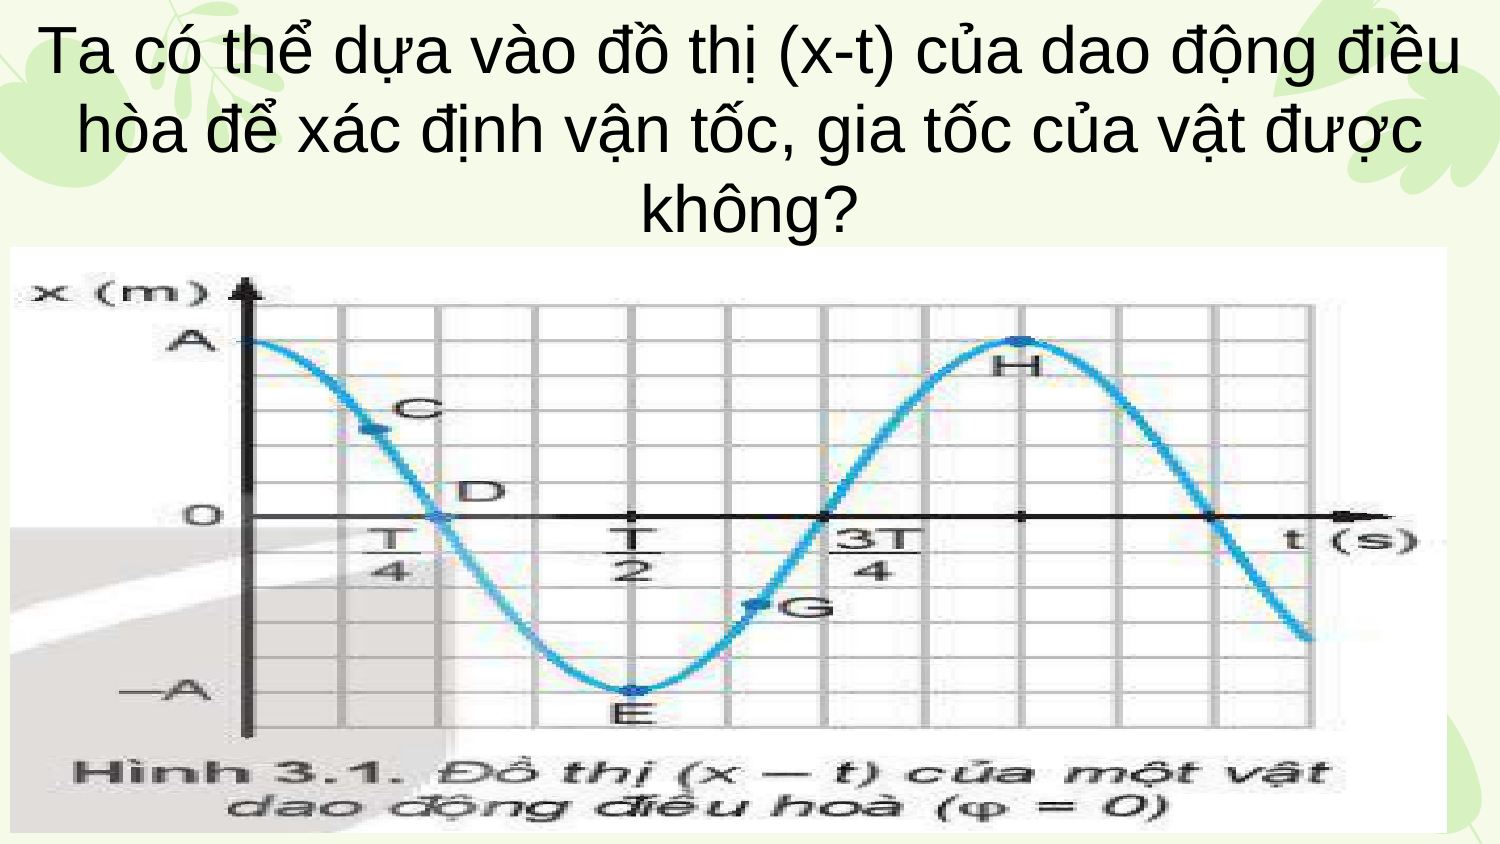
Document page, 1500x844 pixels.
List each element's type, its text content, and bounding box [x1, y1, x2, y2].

picture [10, 247, 1447, 833]
text_box Ta có thể dựa vào đồ thị (x-t) của dao động điều hòa để xác định vận tốc, gia tốc của vật được không? [0, 0, 1500, 254]
